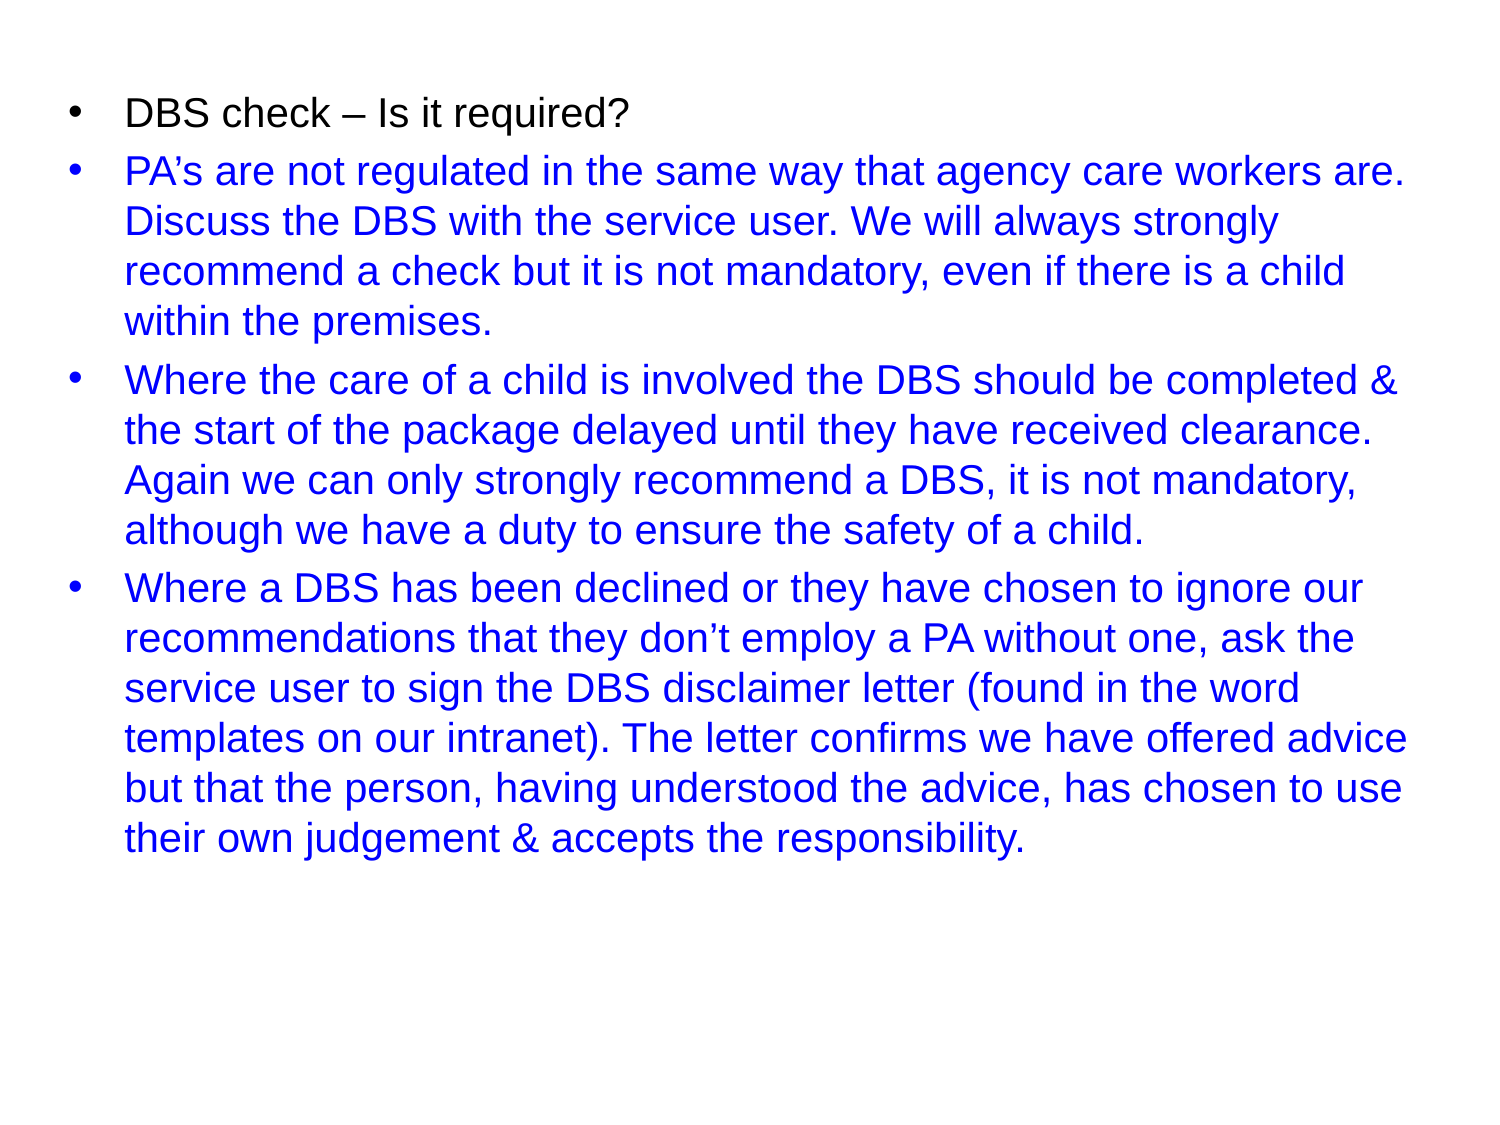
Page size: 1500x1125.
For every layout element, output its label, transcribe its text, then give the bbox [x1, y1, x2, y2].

list DBS check – Is it required? PA’s are not regulated in the same way that agency care workers are. Discuss the DBS with the service user. We will always strongly recommend a check but it is not mandatory, even if there is a child within the premises. Where the care of a child is involved the DBS should be completed & the start of the package delayed until they have received clearance. Again we can only strongly recommend a DBS, it is not mandatory, although we have a duty to ensure the safety of a child. Where a DBS has been declined or they have chosen to ignore our recommendations that they don’t employ a PA without one, ask the service user to sign the DBS disclaimer letter (found in the word templates on our intranet). The letter confirms we have offered advice but that the person, having understood the advice, has chosen to use their own judgement & accepts the responsibility. [53, 78, 1459, 1083]
